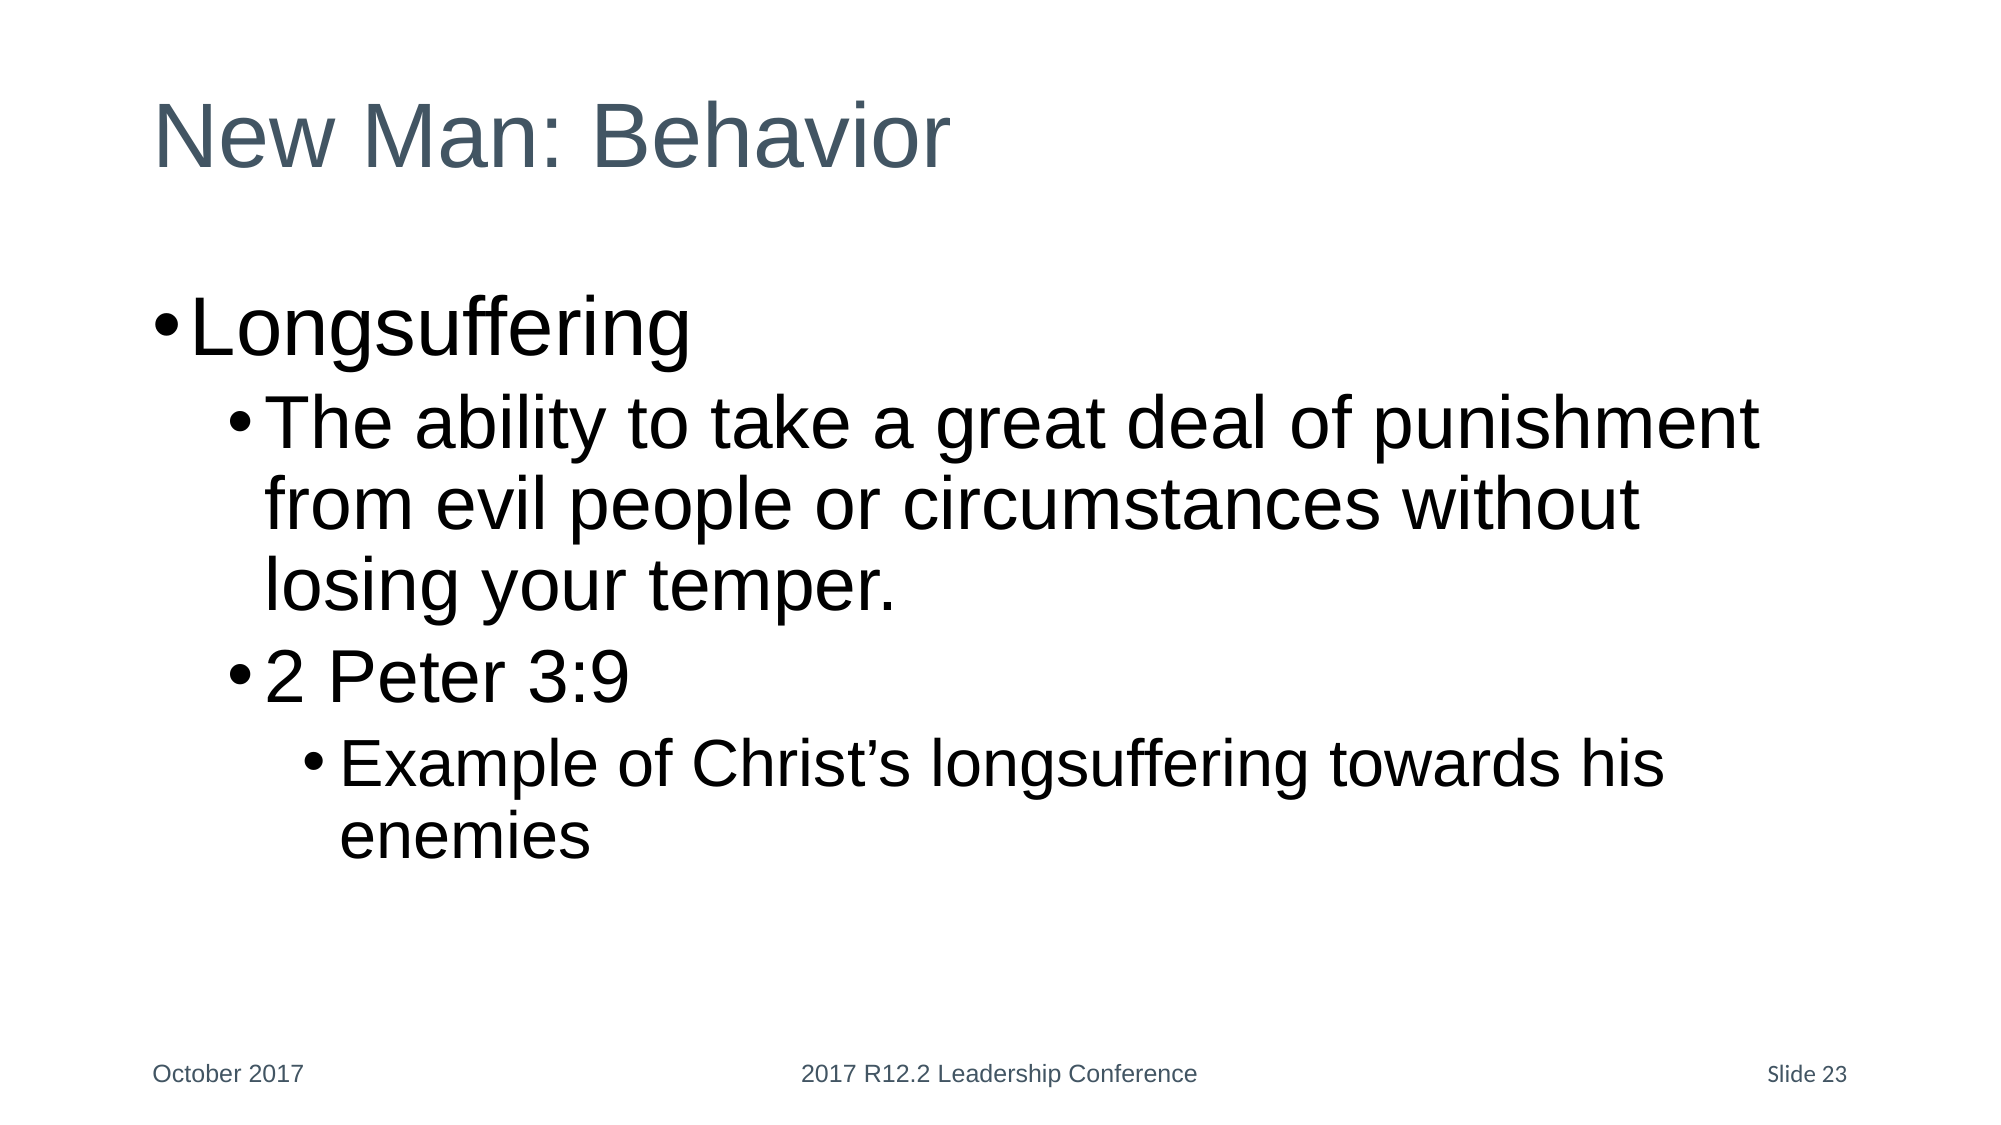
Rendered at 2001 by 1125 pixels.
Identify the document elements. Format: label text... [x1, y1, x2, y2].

footer 2017 R12.2 Leadership Conference [662, 1042, 1338, 1103]
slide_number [137, 1042, 588, 1103]
title New Man: Behavior [137, 63, 1863, 213]
slide_number Slide 23 [1412, 1042, 1863, 1103]
list Longsuffering The ability to take a great deal of punishment from evil people or circumstances without losing your temper. 2 Peter 3:9 Example of Christ’s longsuffering towards his enemies [137, 276, 1863, 1018]
